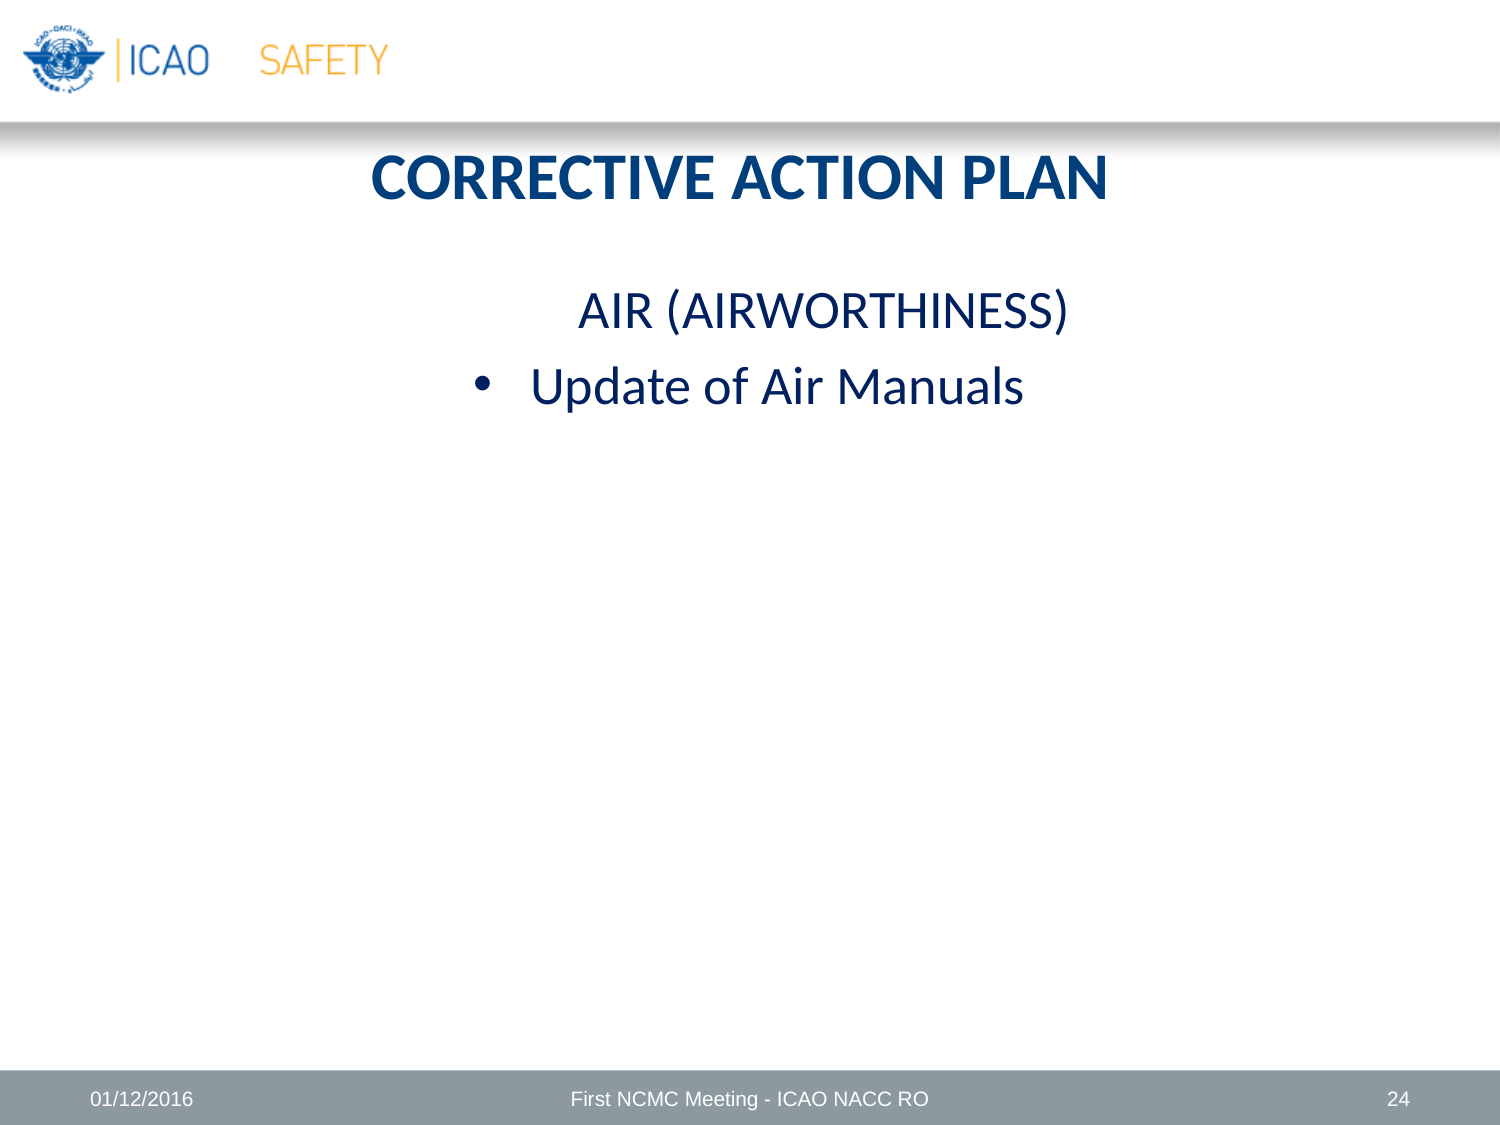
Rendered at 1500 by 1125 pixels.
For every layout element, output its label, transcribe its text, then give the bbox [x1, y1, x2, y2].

slide_number 24 [1074, 1070, 1425, 1125]
list AIR (AIRWORTHINESS) Update of Air Manuals [75, 267, 1425, 1005]
title CORRECTIVE ACTION PLAN [0, 125, 1497, 197]
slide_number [75, 1070, 425, 1125]
picture [0, 0, 1500, 162]
footer First NCMC Meeting - ICAO NACC RO [512, 1070, 988, 1125]
